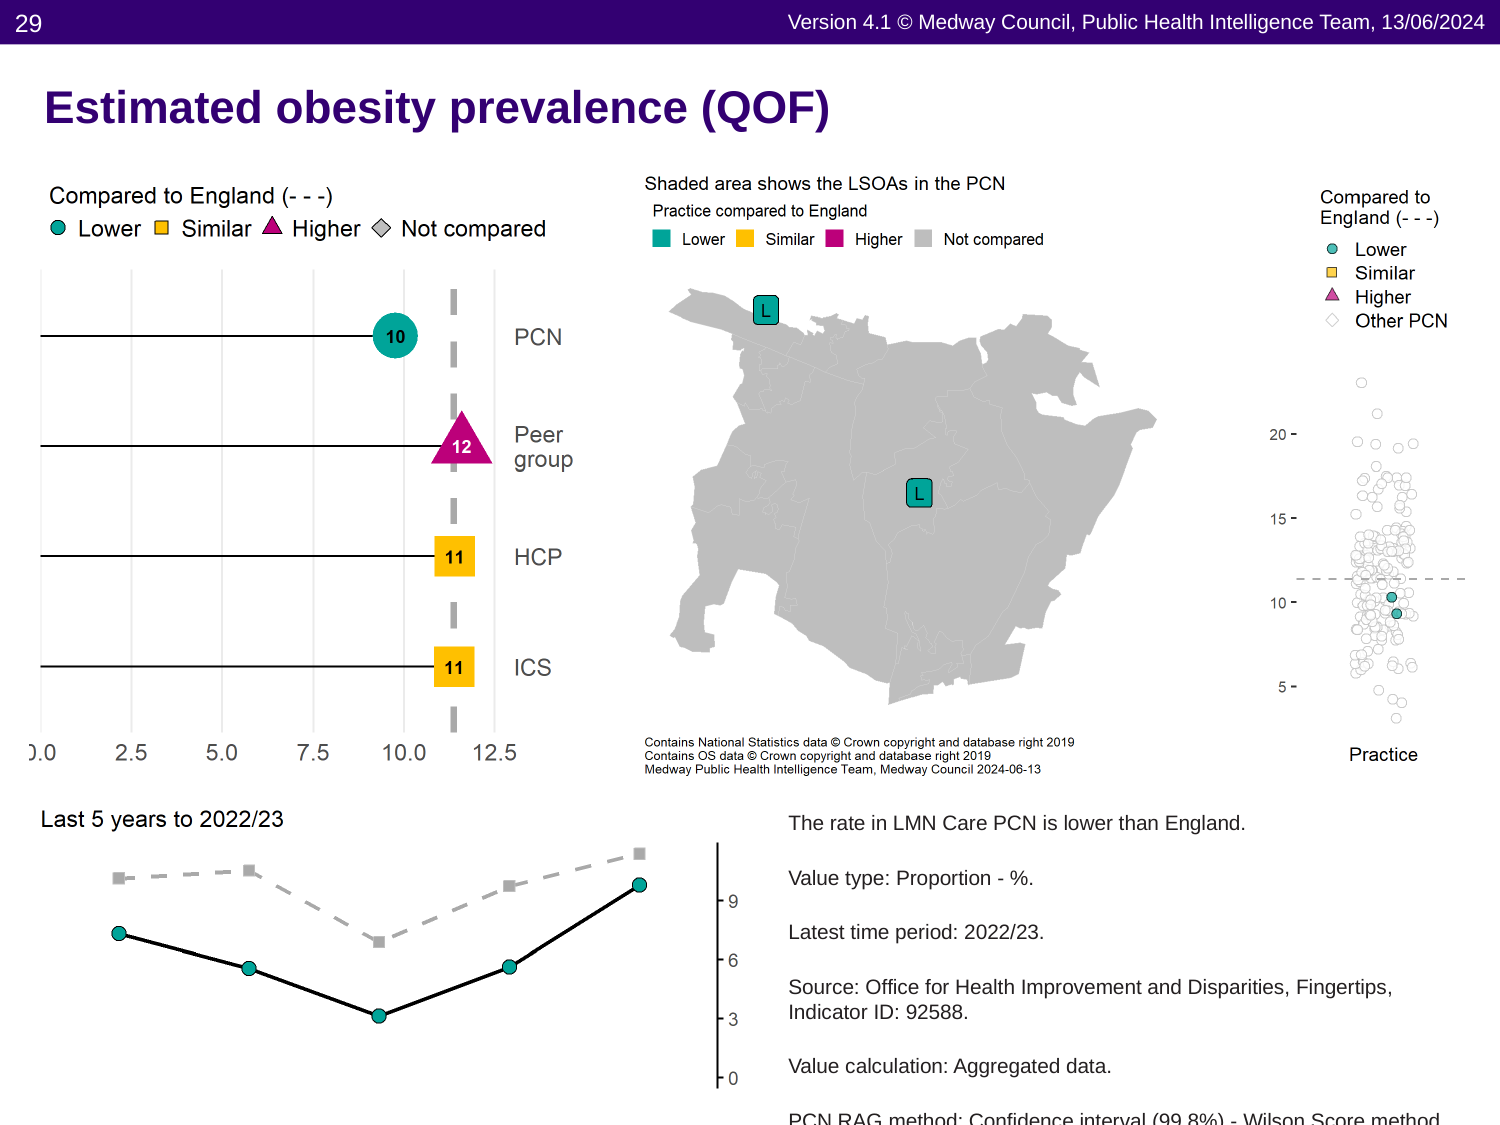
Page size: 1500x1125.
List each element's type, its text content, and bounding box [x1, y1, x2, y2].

list 29 [0, 0, 95, 95]
list Version 4.1 © Medway Council, Public Health Intelligence Team, 13/06/2024 [419, 0, 1500, 43]
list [29, 164, 585, 776]
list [1233, 164, 1483, 776]
list The rate in LMN Care PCN is lower than England. Value type: Proportion - %. Latest time period: 2022/23. Source: Office for Health Improvement and Disparities, Fingertips, Indicator ID: 92588. Value calculation: Aggregated data. PCN RAG method: Confidence interval (99.8%) - Wilson Score method. Small area type: Practice. QOF recorded obesity prevalence is thought to underestimate actual obesity prevalence. [773, 802, 1483, 1106]
title Estimated obesity prevalence (QOF) [29, 70, 1471, 138]
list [605, 164, 1221, 776]
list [29, 798, 751, 1107]
